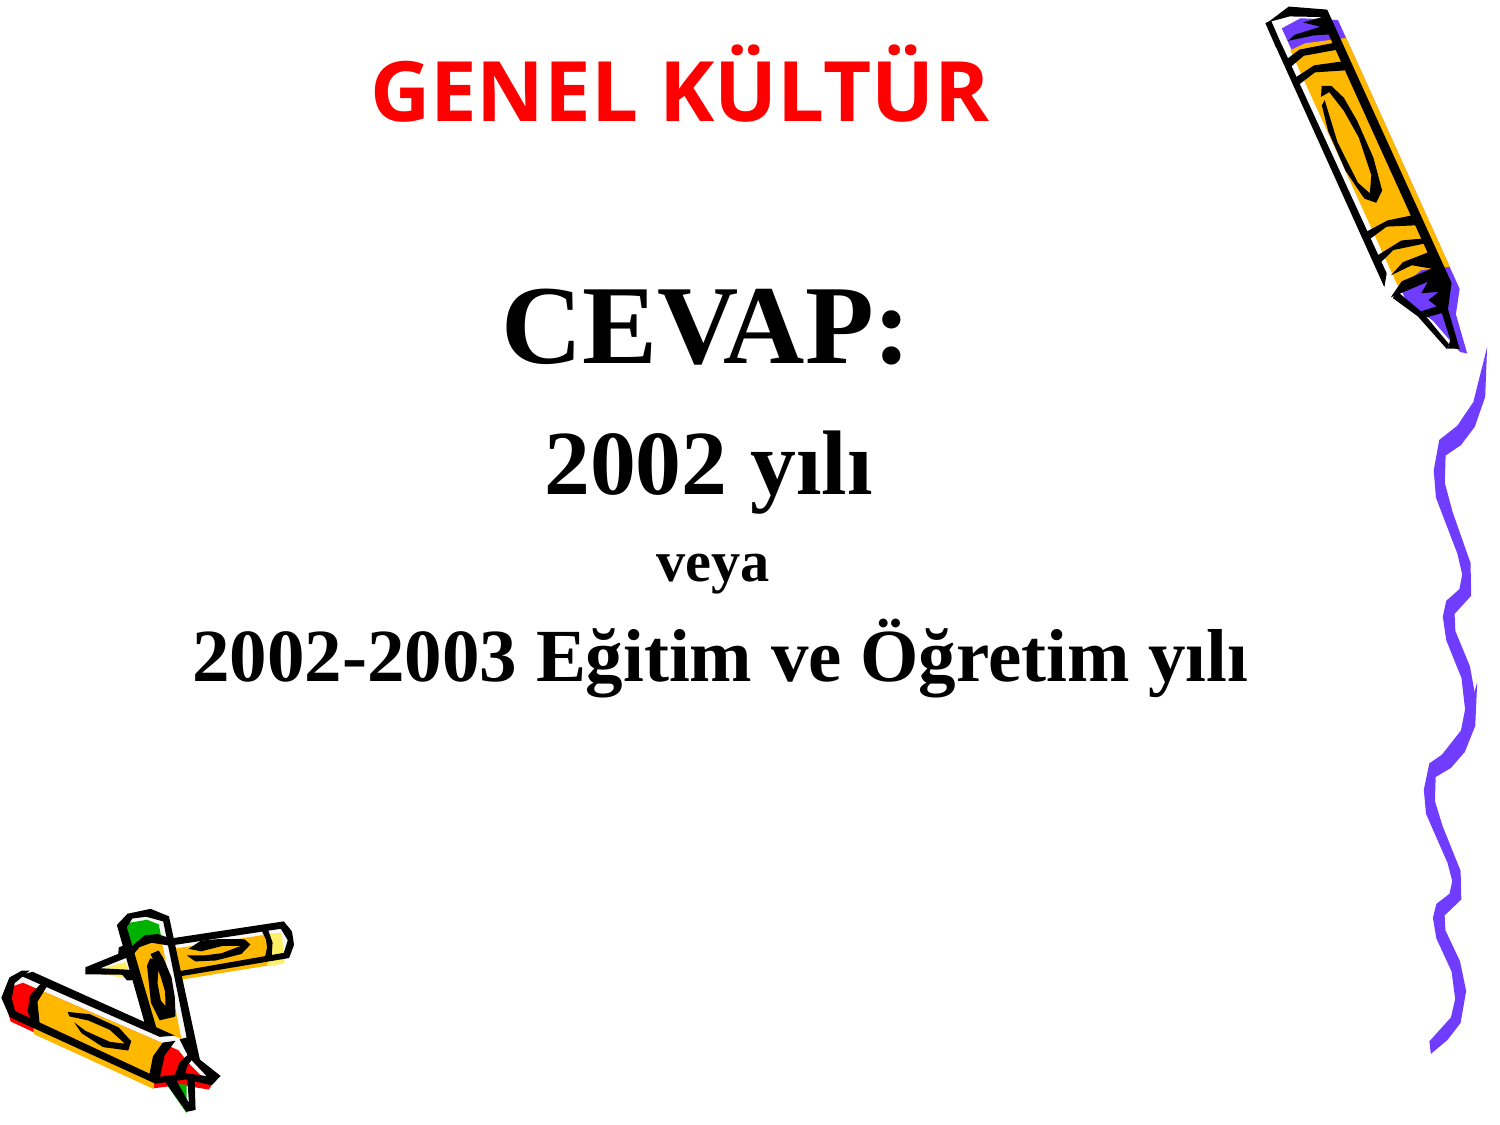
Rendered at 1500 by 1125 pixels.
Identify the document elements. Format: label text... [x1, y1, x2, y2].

text_box GENEL KÜLTÜR [355, 30, 1005, 146]
title CEVAP: 2002 yılı veya 2002-2003 Eğitim ve Öğretim yılı [41, 290, 1400, 705]
